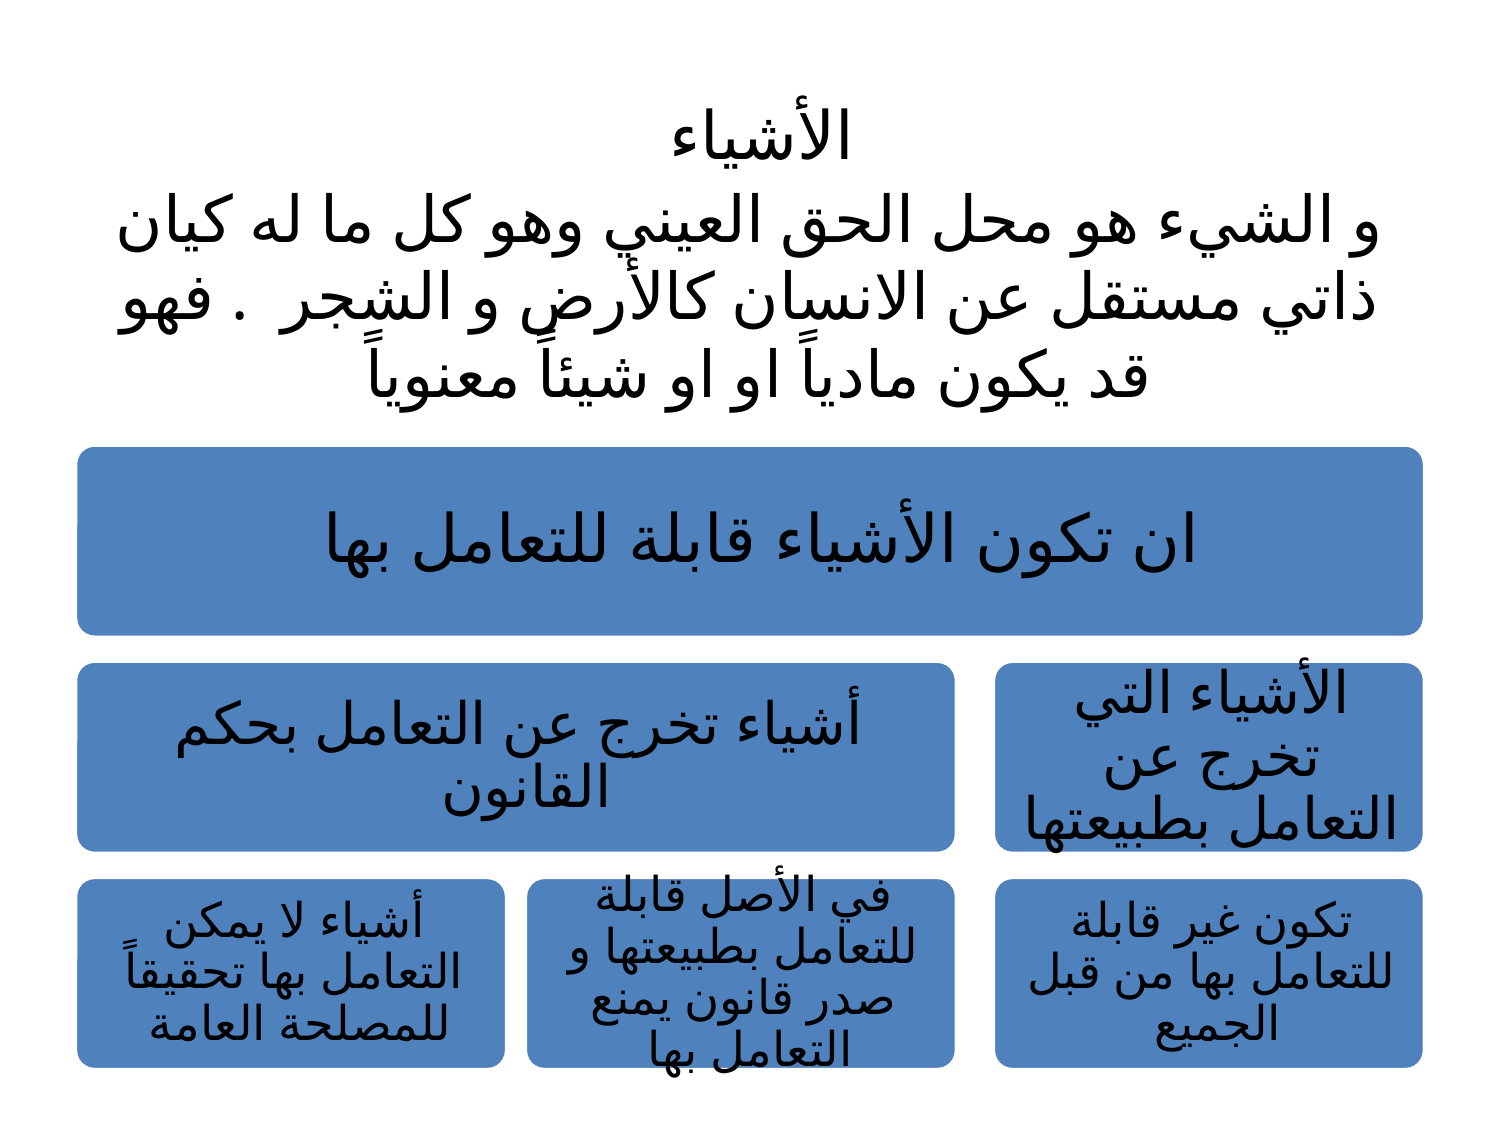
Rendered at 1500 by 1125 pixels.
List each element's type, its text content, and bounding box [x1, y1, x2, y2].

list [74, 444, 1426, 1071]
title الأشياء و الشيء هو محل الحق العيني وهو كل ما له كيان ذاتي مستقل عن الانسان كالأرض و الشجر . فهو قد يكون مادياً او او شيئاً معنوياً [75, 45, 1425, 433]
